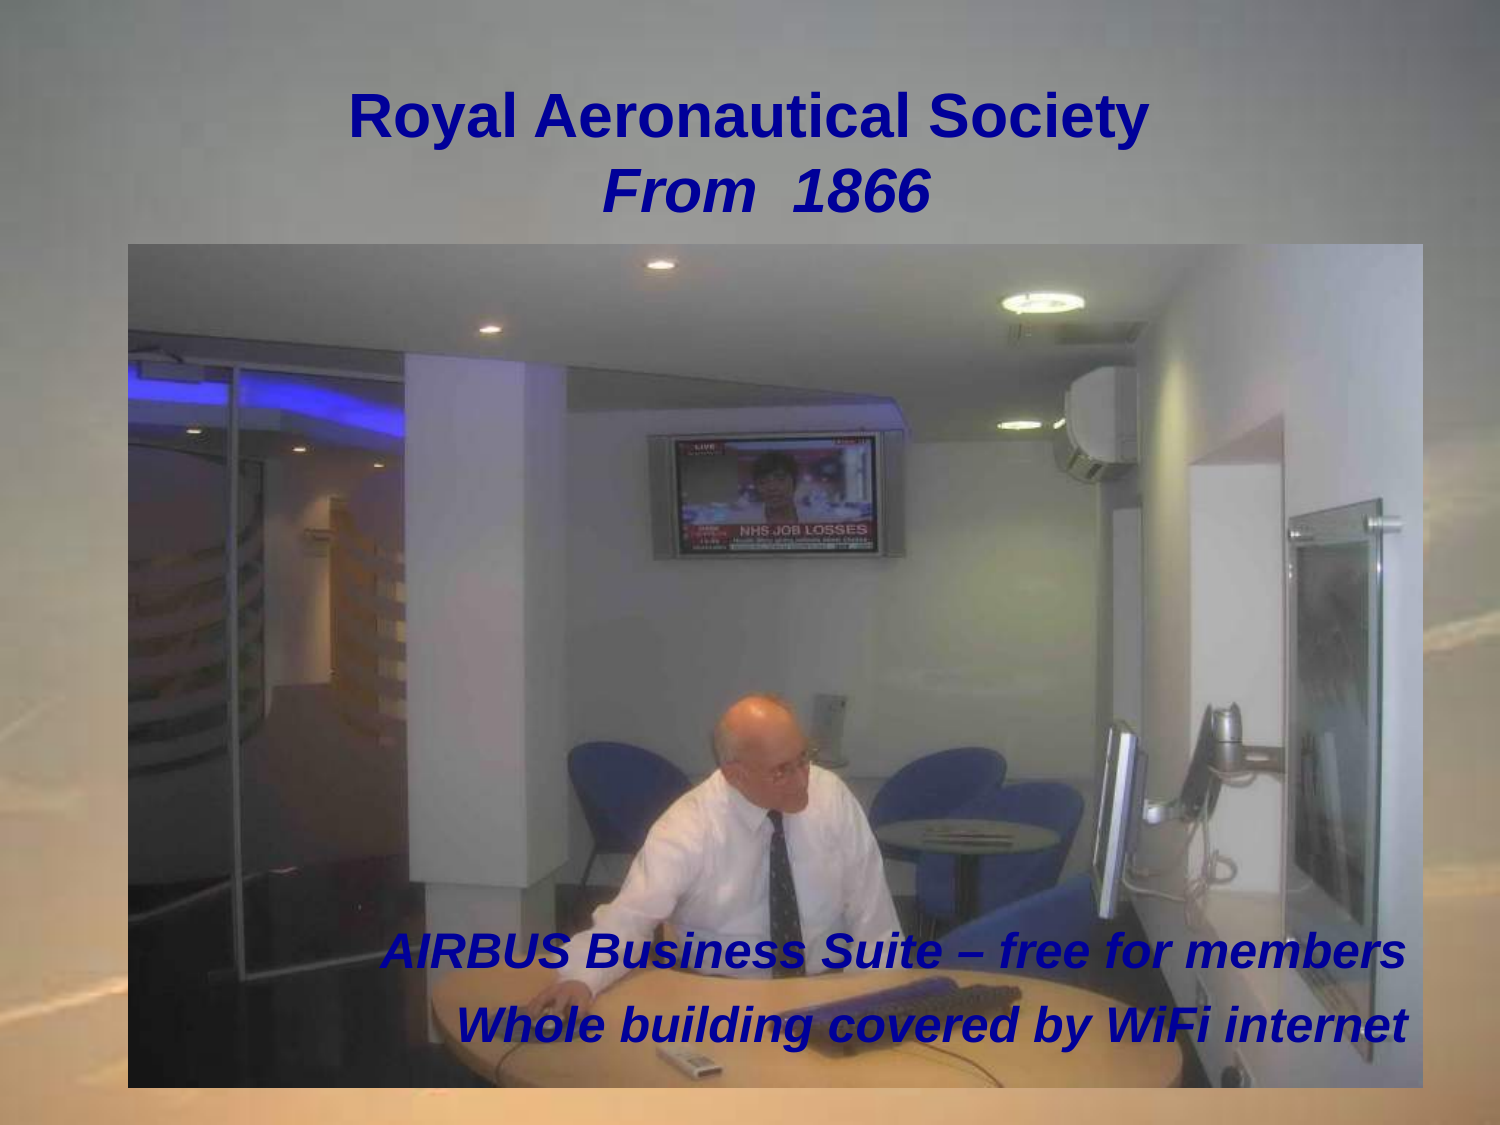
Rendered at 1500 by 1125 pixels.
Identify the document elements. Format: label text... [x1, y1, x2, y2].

text_box Royal Aeronautical Society From 1866 [74, 45, 1425, 233]
picture [0, 0, 1500, 1125]
